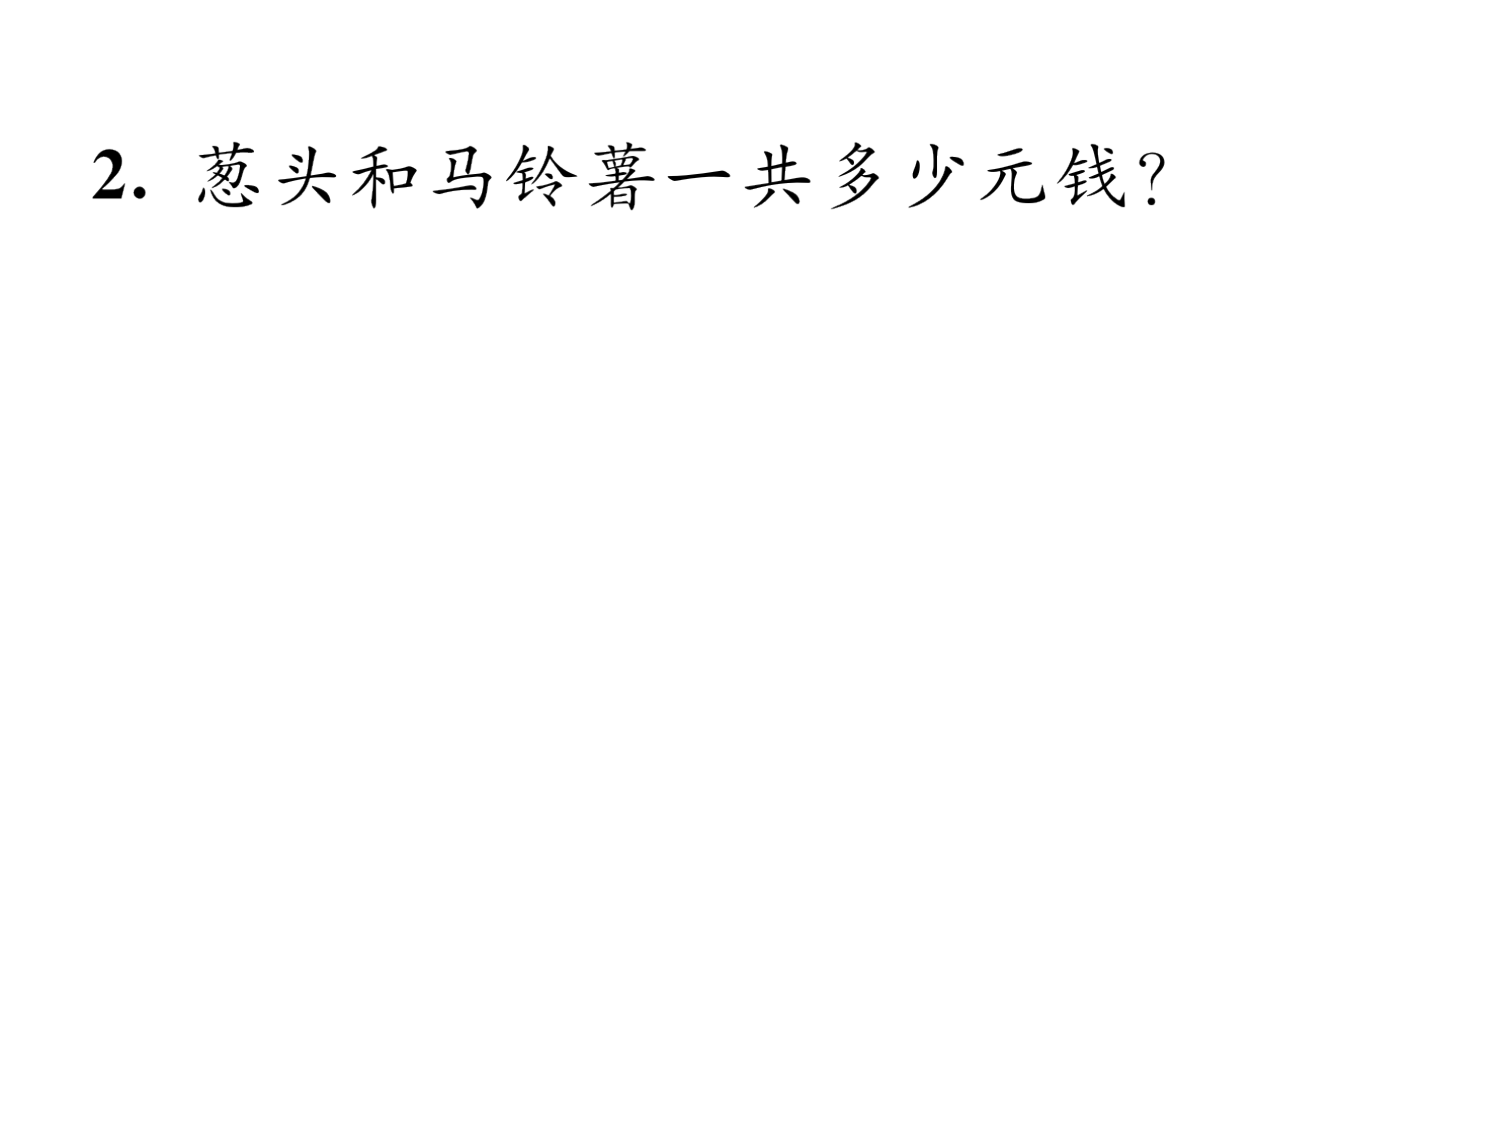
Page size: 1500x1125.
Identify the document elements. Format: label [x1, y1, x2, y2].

picture [87, 97, 1500, 558]
